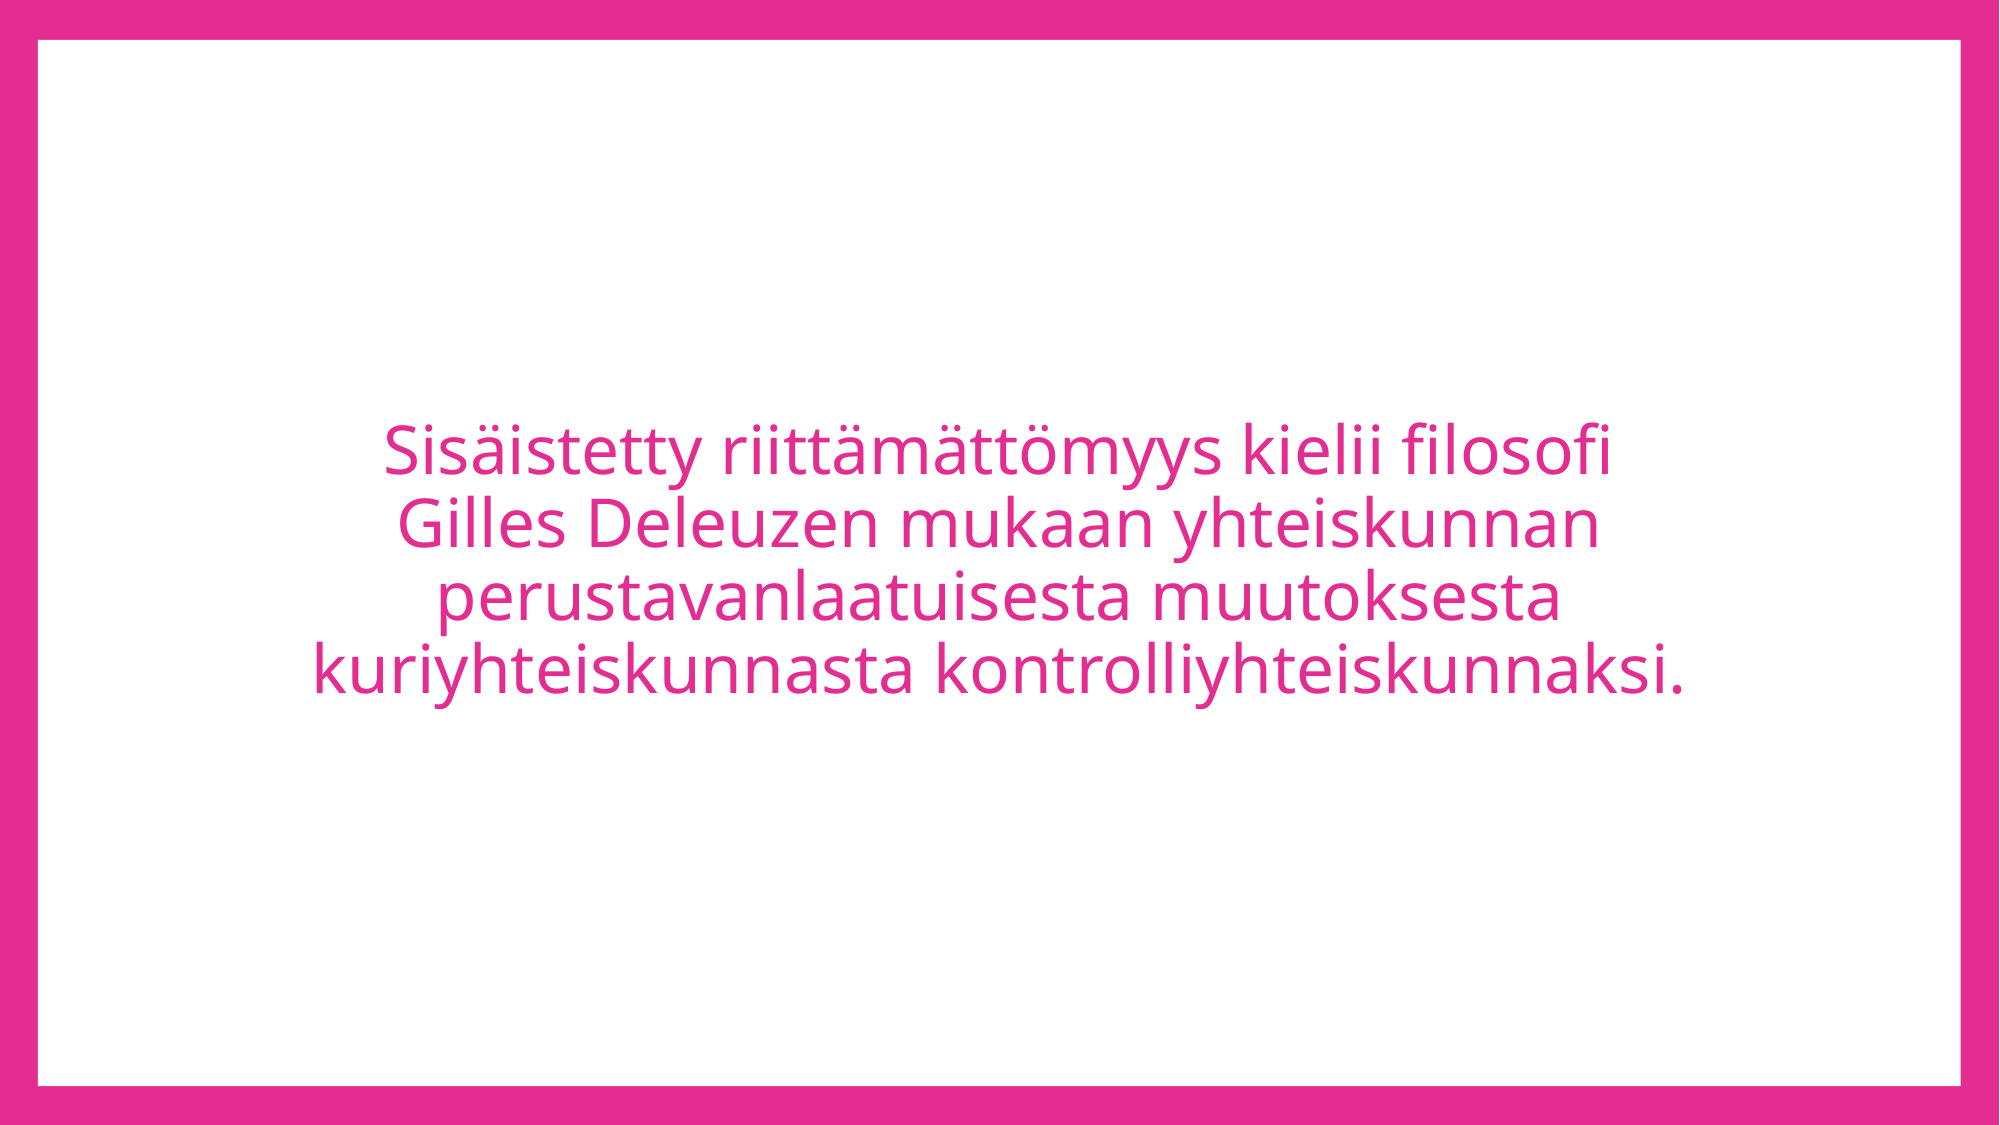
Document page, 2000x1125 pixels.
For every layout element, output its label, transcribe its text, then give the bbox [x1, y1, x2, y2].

title Sisäistetty riittämättömyys kielii filosofi Gilles Deleuzen mukaan yhteiskunnan perustavanlaatuisesta muutoksesta kuriyhteiskunnasta kontrolliyhteiskunnaksi. [289, 403, 1710, 722]
